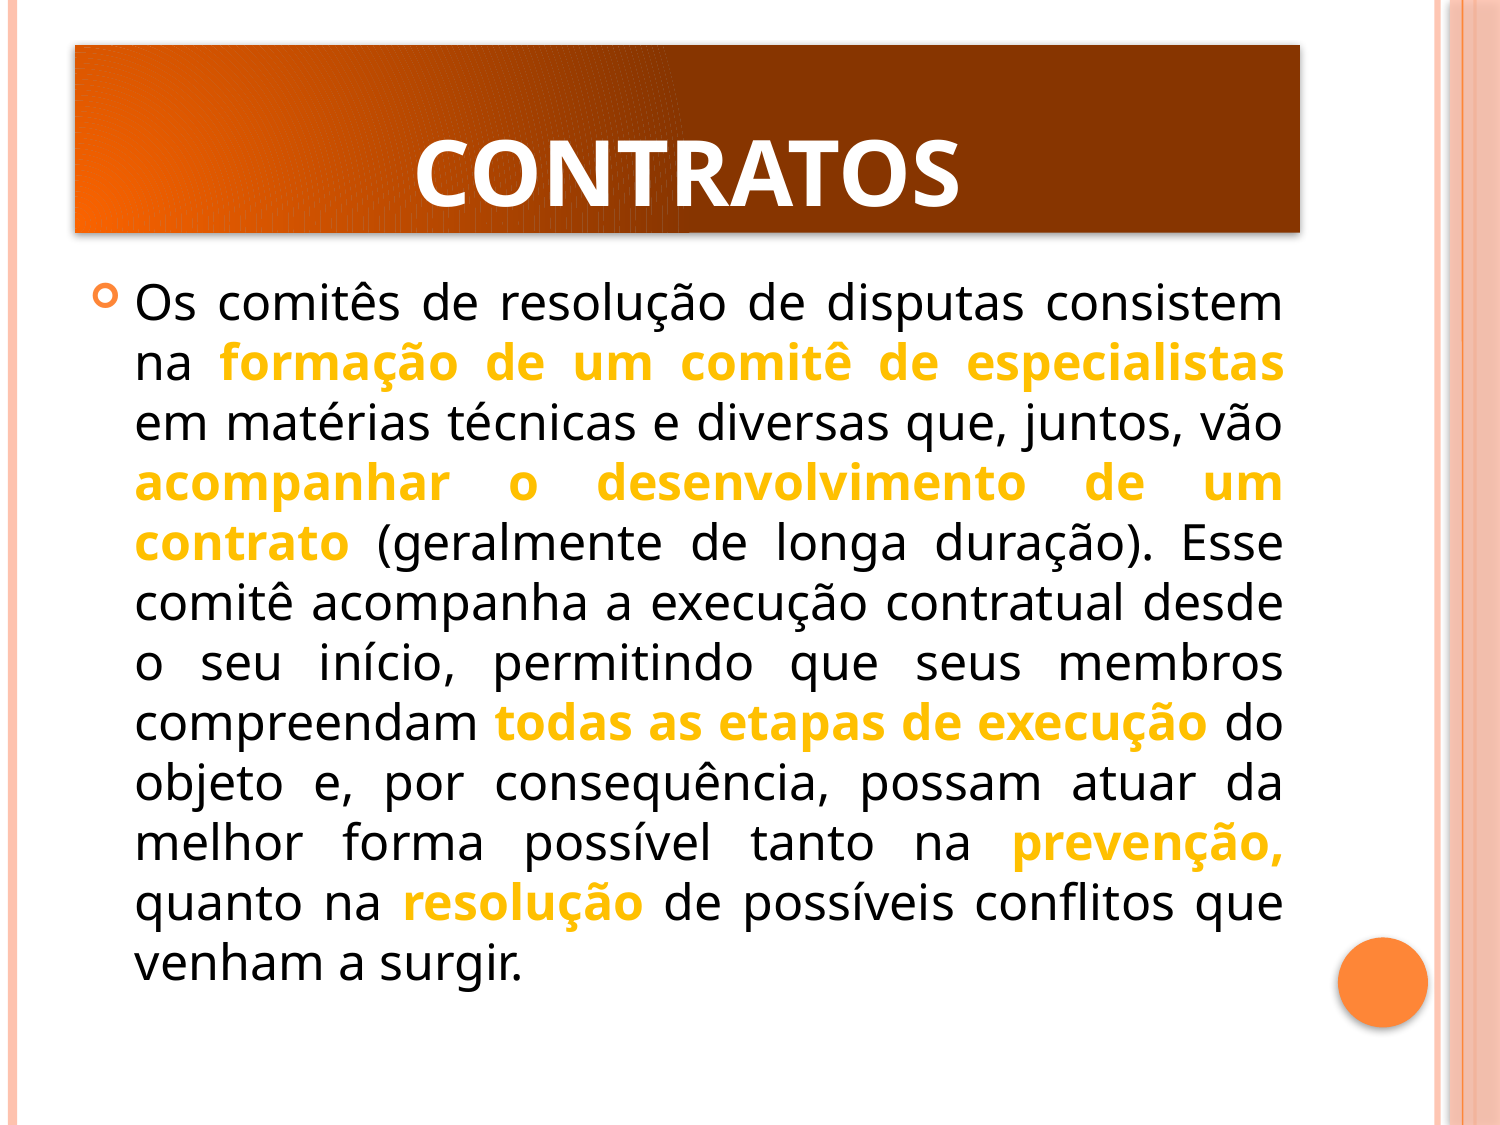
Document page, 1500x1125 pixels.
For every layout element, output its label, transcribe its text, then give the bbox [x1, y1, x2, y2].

title Contratos [75, 45, 1300, 233]
list Os comitês de resolução de disputas consistem na formação de um comitê de especialistas em matérias técnicas e diversas que, juntos, vão acompanhar o desenvolvimento de um contrato (geralmente de longa duração). Esse comitê acompanha a execução contratual desde o seu início, permitindo que seus membros compreendam todas as etapas de execução do objeto e, por consequência, possam atuar da melhor forma possível tanto na prevenção, quanto na resolução de possíveis conflitos que venham a surgir. [75, 262, 1300, 1062]
